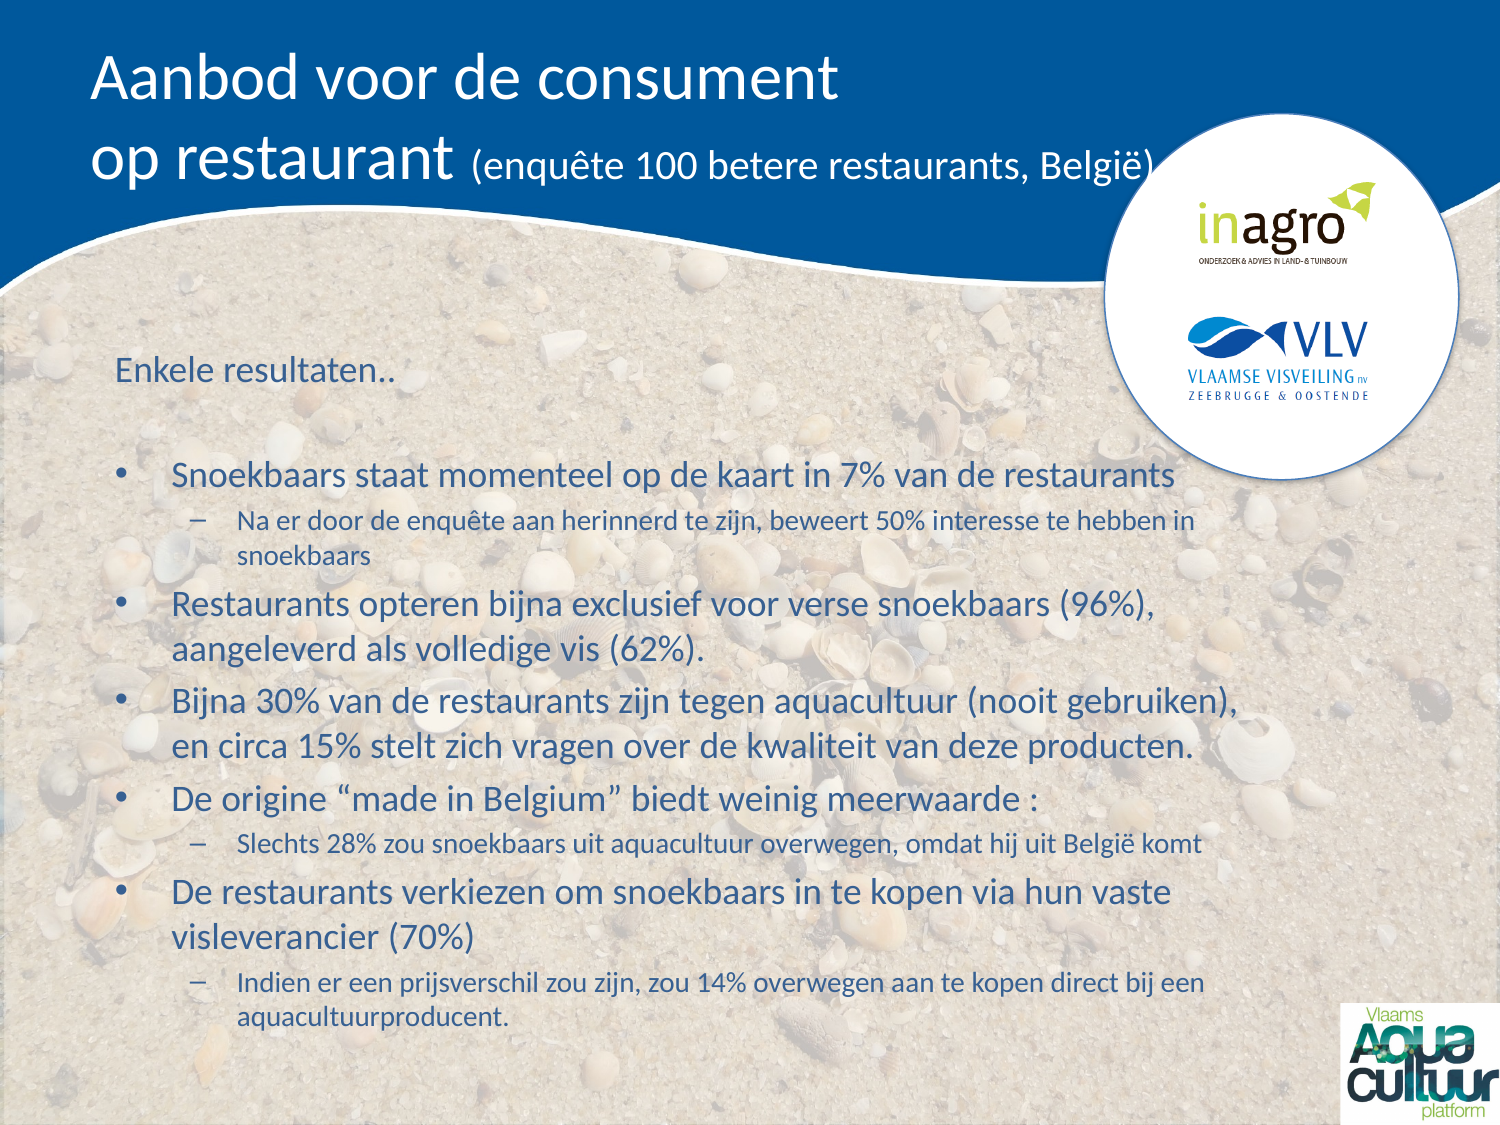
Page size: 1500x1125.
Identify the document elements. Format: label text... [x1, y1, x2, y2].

picture [0, 0, 1500, 1125]
text_box Aanbod voor de consument op restaurant (enquête 100 betere restaurants, België) [74, 19, 1425, 207]
text_box Enkele resultaten.. Snoekbaars staat momenteel op de kaart in 7% van de restaurants Na er door de enquête aan herinnerd te zijn, beweert 50% interesse te hebben in snoekbaars Restaurants opteren bijna exclusief voor verse snoekbaars (96%), aangeleverd als volledige vis (62%). Bijna 30% van de restaurants zijn tegen aquacultuur (nooit gebruiken), en circa 15% stelt zich vragen over de kwaliteit van deze producten. De origine “made in Belgium” biedt weinig meerwaarde : Slechts 28% zou snoekbaars uit aquacultuur overwegen, omdat hij uit België komt De restaurants verkiezen om snoekbaars in te kopen via hun vaste visleverancier (70%) Indien er een prijsverschil zou zijn, zou 14% overwegen aan te kopen direct bij een aquacultuurproducent. [100, 338, 1270, 917]
